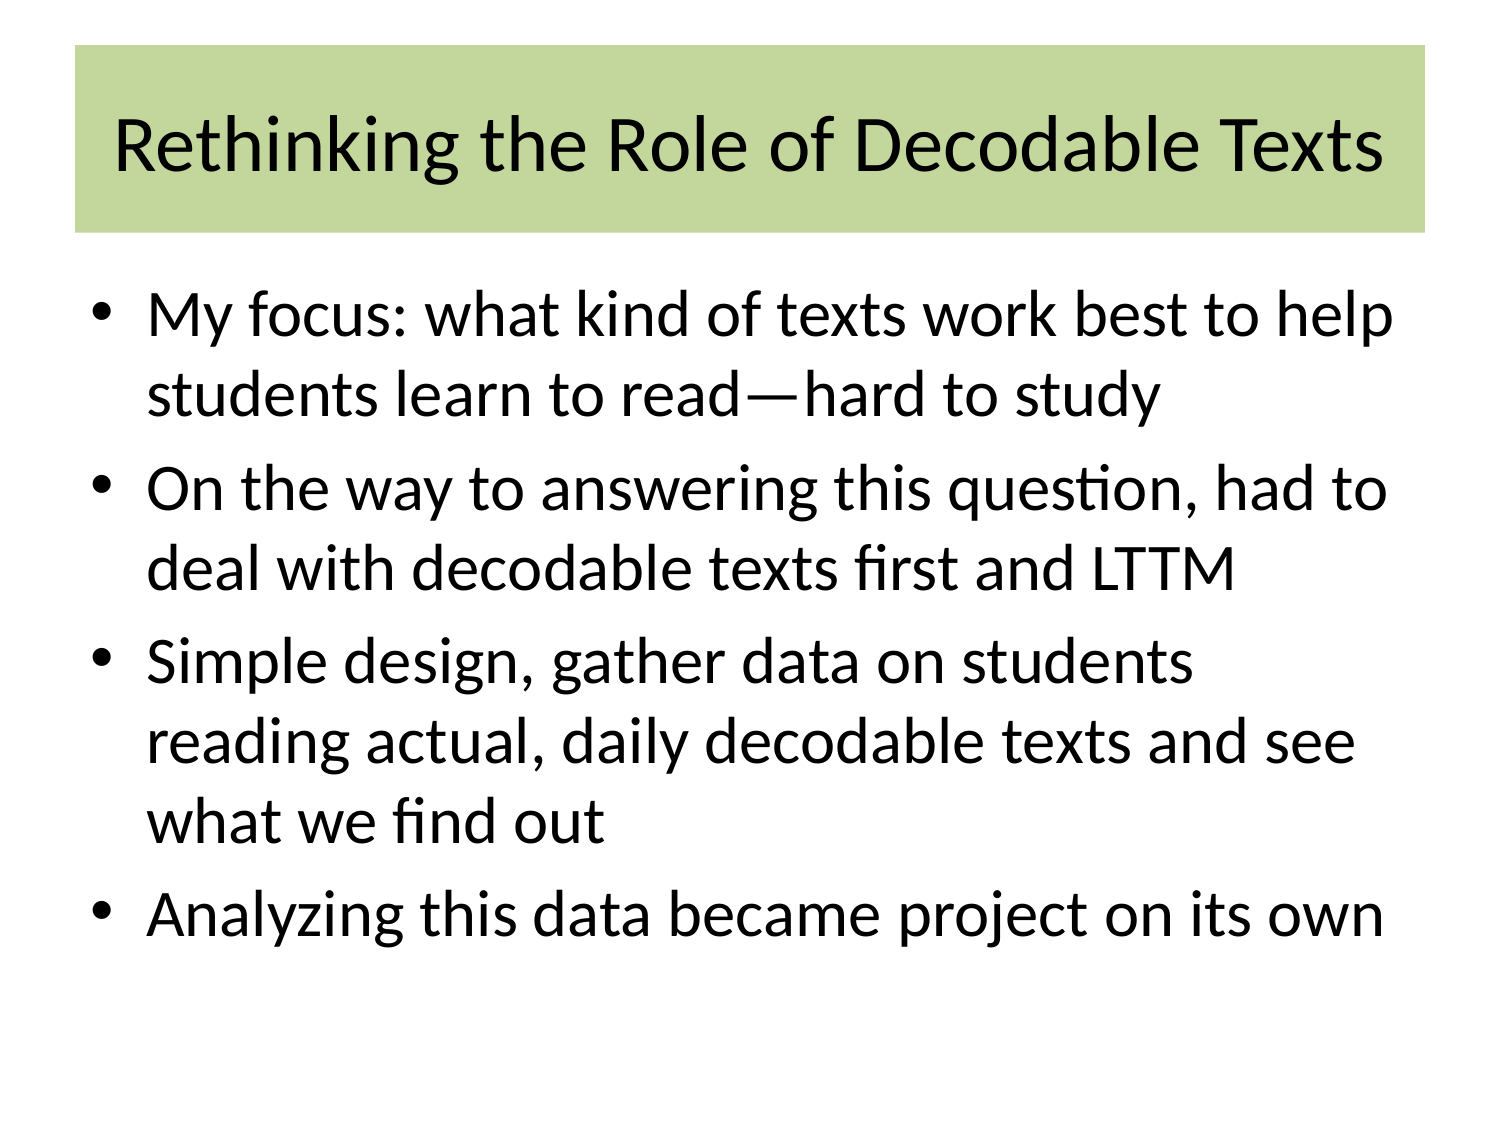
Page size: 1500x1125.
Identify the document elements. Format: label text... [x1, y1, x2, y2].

title Rethinking the Role of Decodable Texts [75, 45, 1425, 233]
list My focus: what kind of texts work best to help students learn to read—hard to study On the way to answering this question, had to deal with decodable texts first and LTTM Simple design, gather data on students reading actual, daily decodable texts and see what we find out Analyzing this data became project on its own [75, 262, 1425, 1005]
